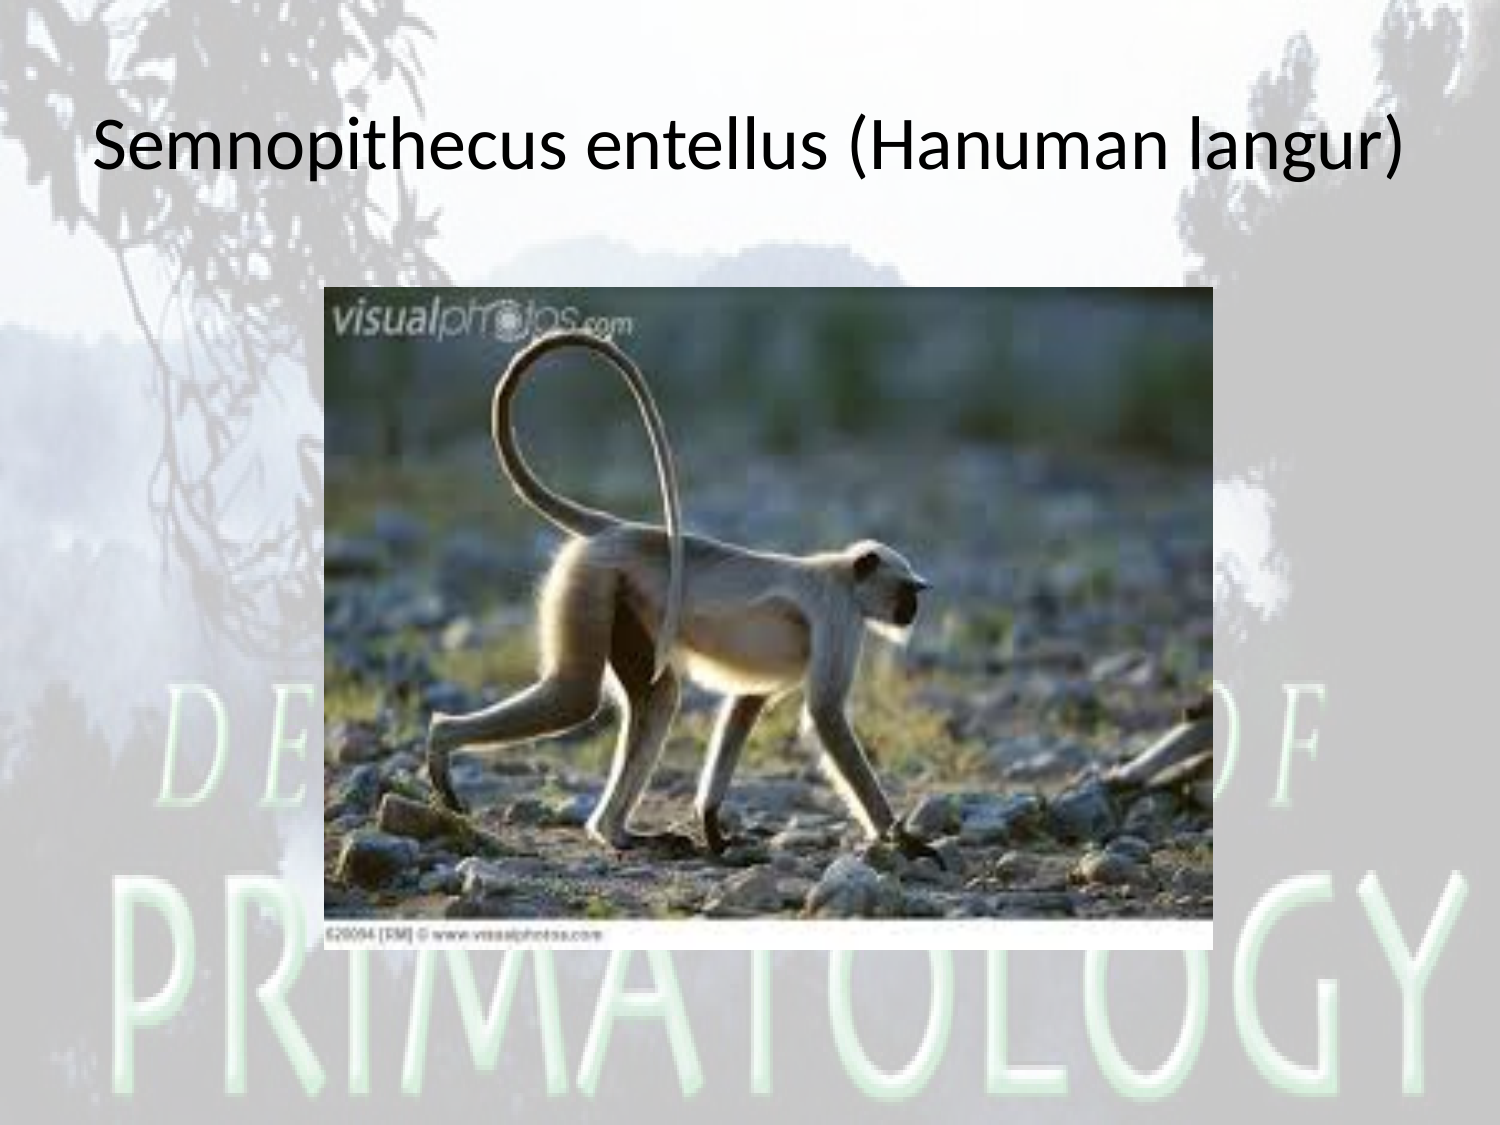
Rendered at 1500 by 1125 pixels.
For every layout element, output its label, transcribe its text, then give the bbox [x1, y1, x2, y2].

title Semnopithecus entellus (Hanuman langur) [75, 45, 1425, 233]
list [324, 287, 1213, 951]
